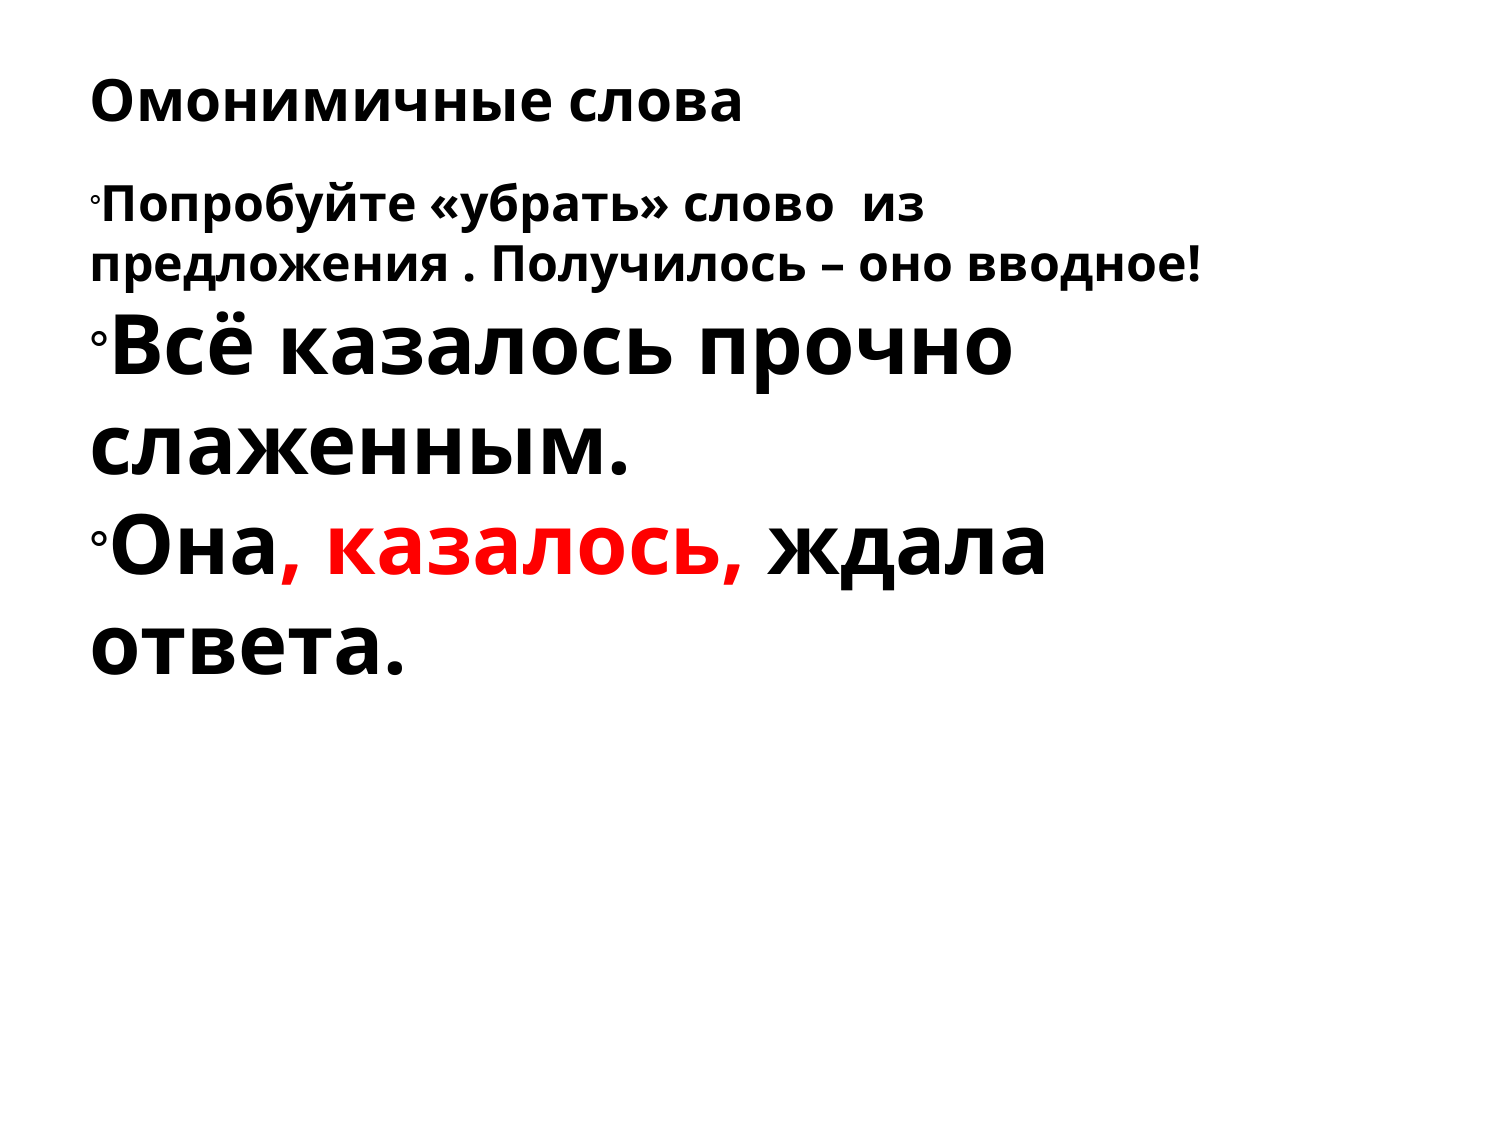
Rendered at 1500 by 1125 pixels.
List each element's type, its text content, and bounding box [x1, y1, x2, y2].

text_box Омонимичные слова [74, 45, 821, 141]
text_box Попробуйте «убрать» слово из предложения . Получилось – оно вводное! Всё казалось прочно слаженным. Она, казалось, ждала ответа. [74, 163, 1300, 1062]
